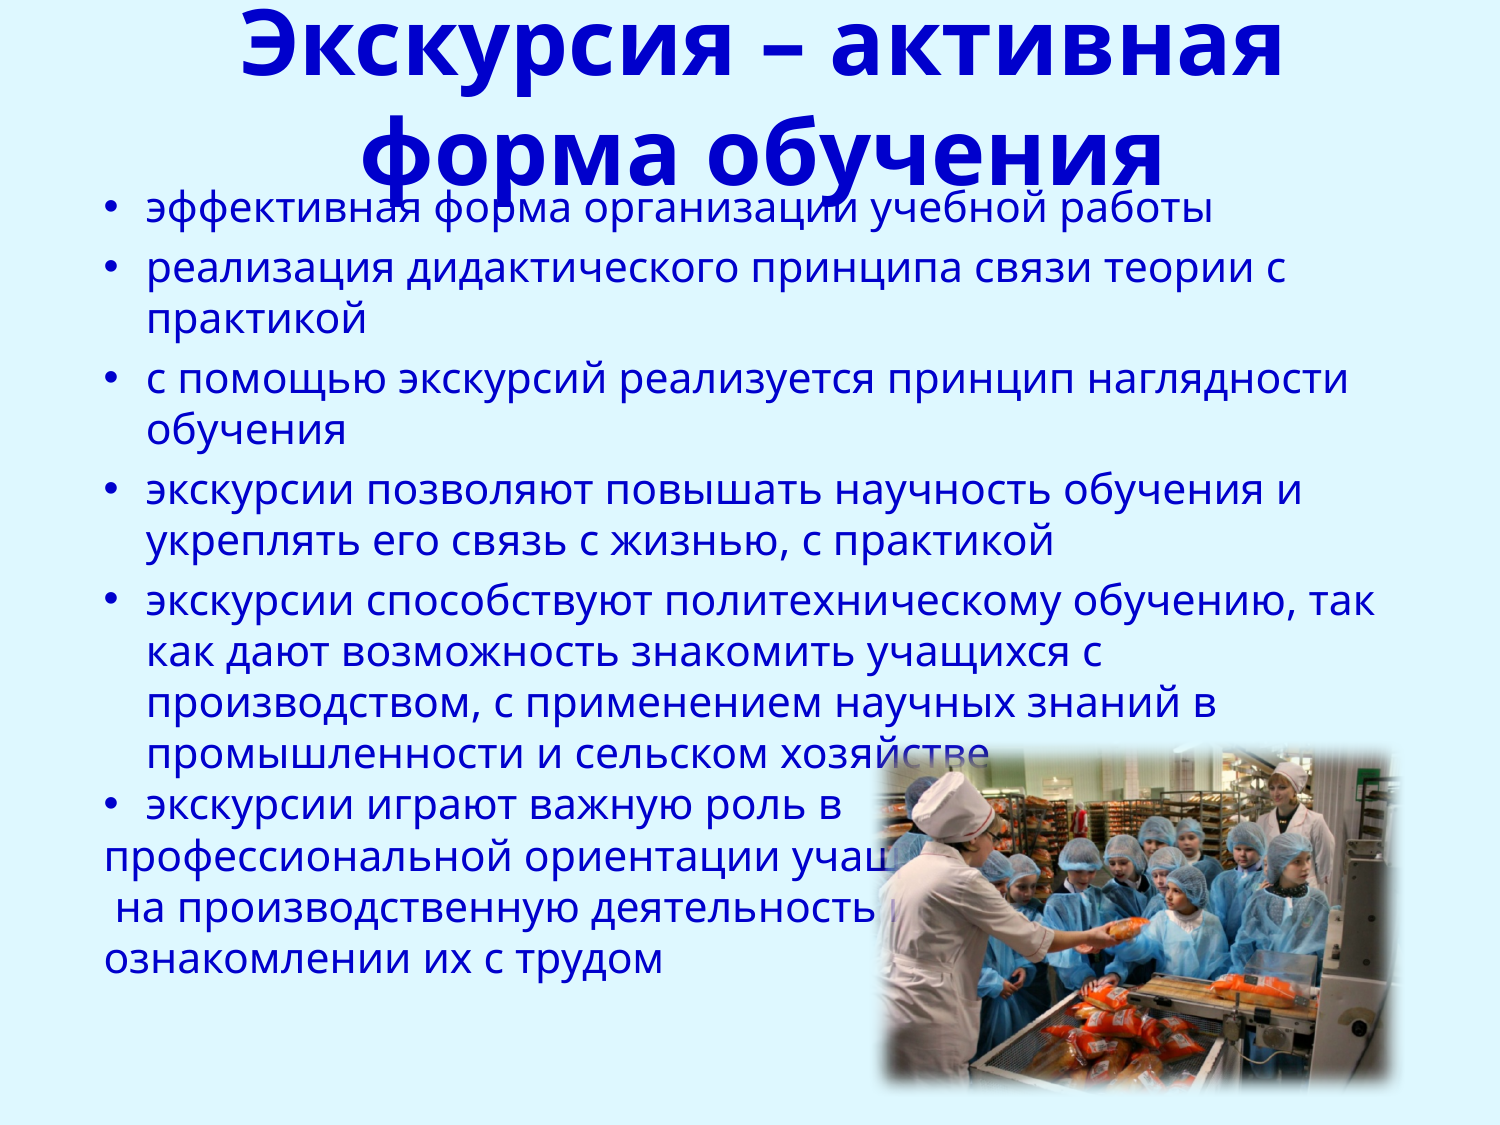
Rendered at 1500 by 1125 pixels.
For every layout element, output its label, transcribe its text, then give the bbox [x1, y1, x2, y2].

title Экскурсия – активная форма обучения [88, 0, 1439, 172]
list эффективная форма организации учебной работы реализация дидактического принципа связи теории с практикой с помощью экскурсий реализуется принцип наглядности обучения экскурсии позволяют повышать научность обучения и укреплять его связь с жизнью, с практикой экскурсии способствуют политехническому обучению, так как дают возможность знакомить учащихся с производством, с применением научных знаний в промышленности и сельском хозяйстве экскурсии играют важную роль в профессиональной ориентации учащихся на производственную деятельность и ознакомлении их с трудом [88, 172, 1449, 1047]
picture [867, 739, 1406, 1098]
